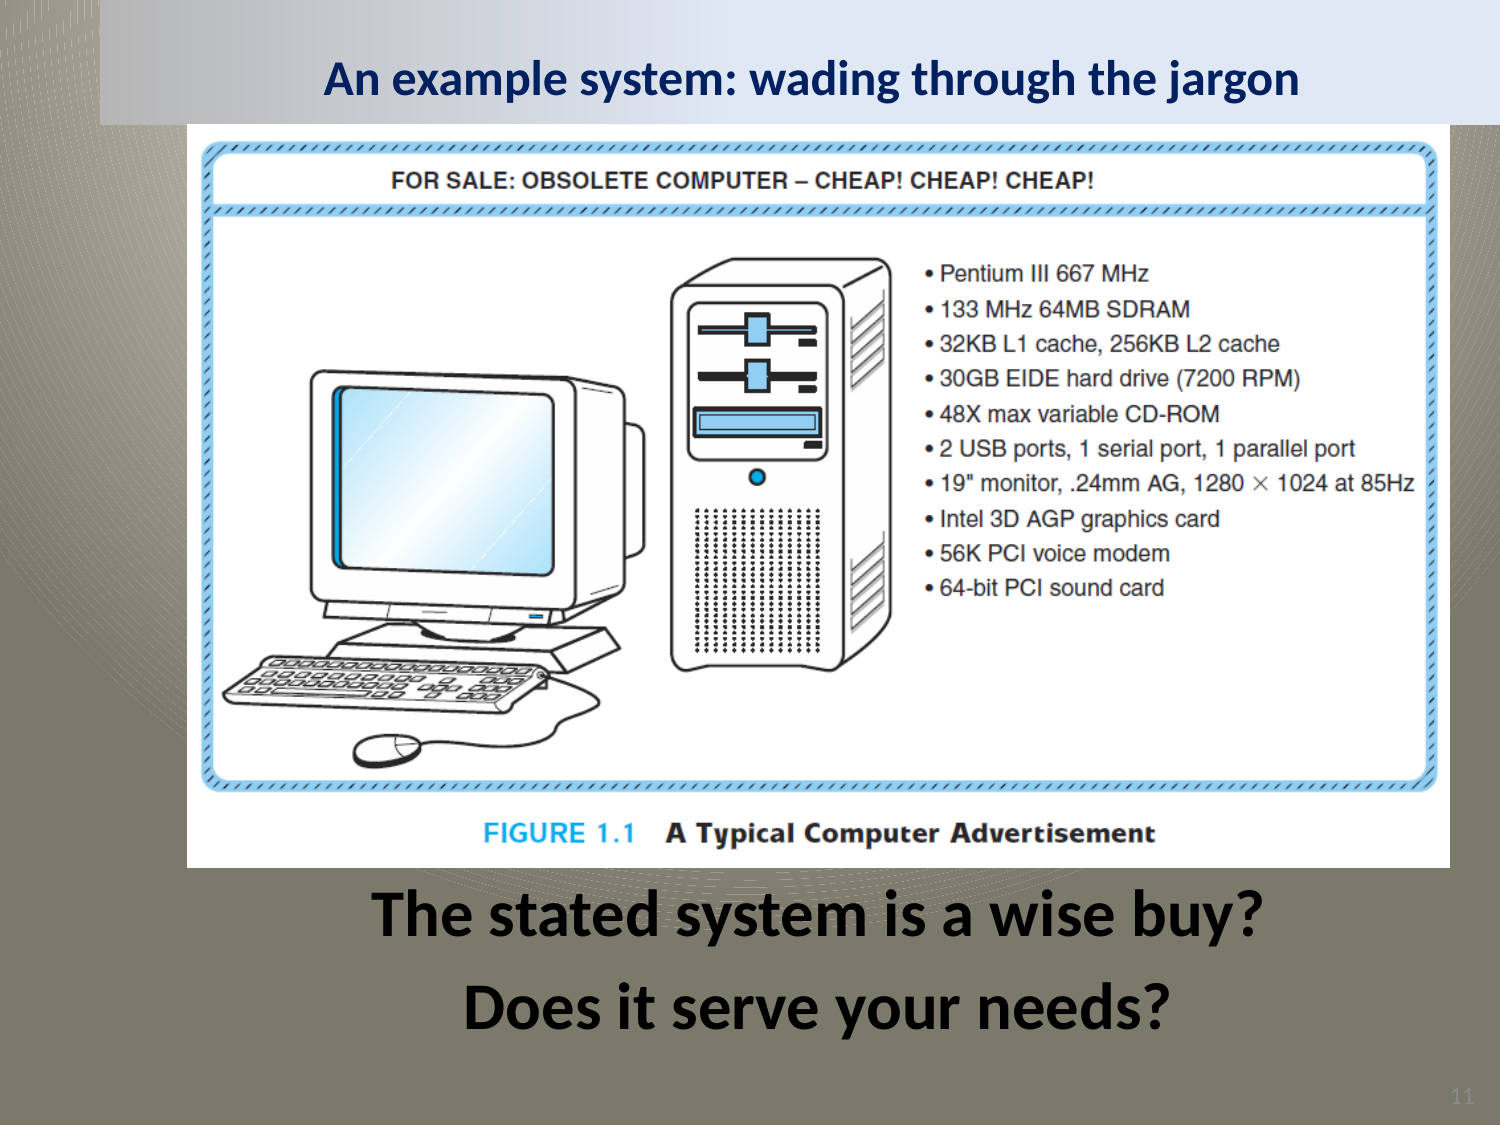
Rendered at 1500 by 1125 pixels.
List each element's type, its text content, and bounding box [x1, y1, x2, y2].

title An example system: wading through the jargon [135, 37, 1500, 113]
text_box The stated system is a wise buy? Does it serve your needs? [149, 862, 1488, 1068]
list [187, 124, 1451, 868]
